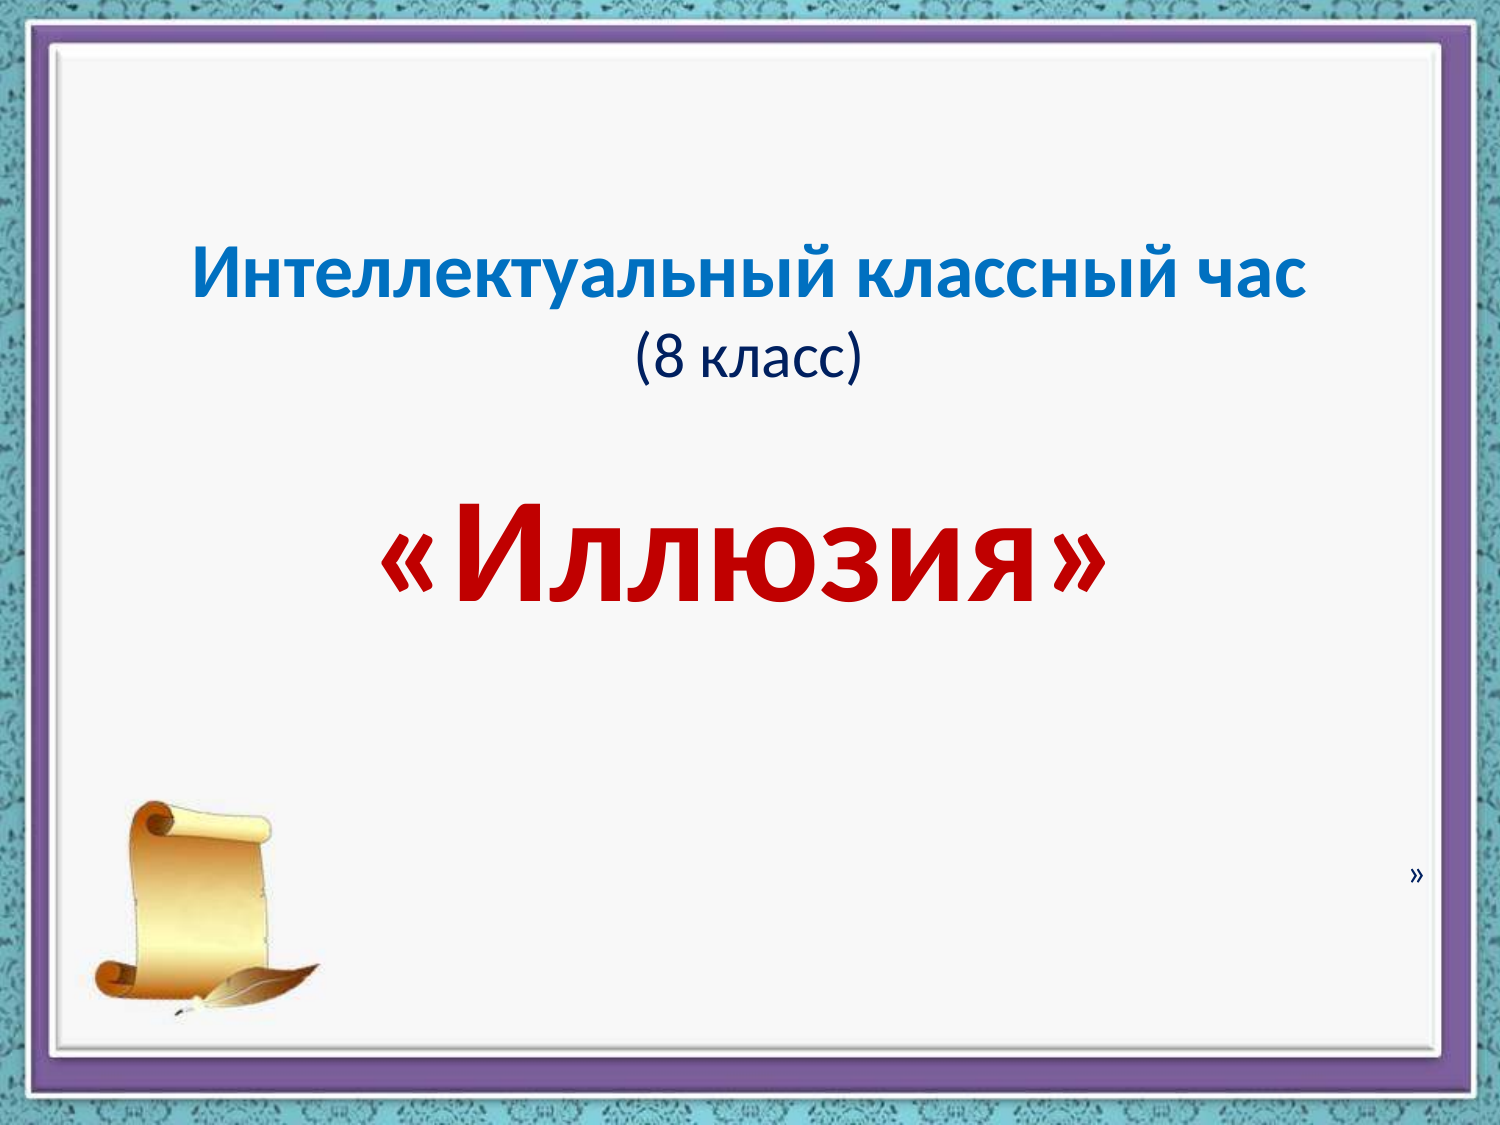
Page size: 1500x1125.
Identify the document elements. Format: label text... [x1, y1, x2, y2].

text_box » [690, 840, 1441, 900]
picture [0, 0, 1500, 1125]
subtitle «Иллюзия» [41, 444, 1453, 732]
title Интеллектуальный классный час (8 класс) [112, 184, 1388, 426]
